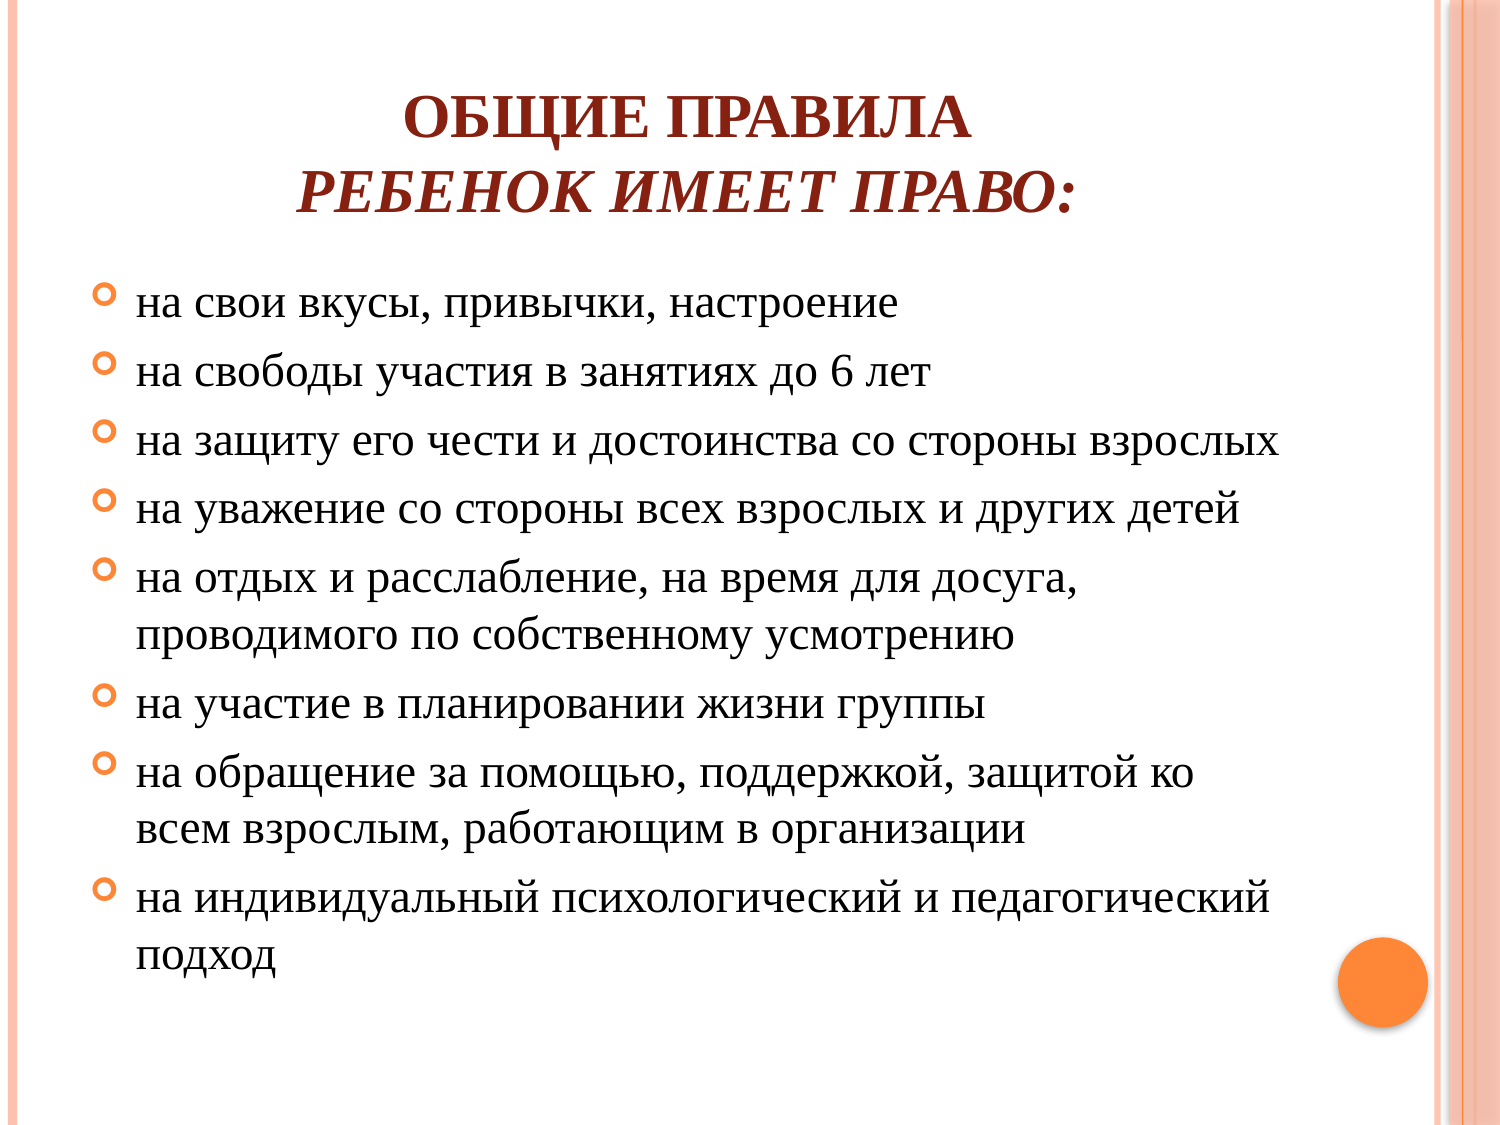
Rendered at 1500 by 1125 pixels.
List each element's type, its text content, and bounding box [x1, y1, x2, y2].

title Общие правила Ребенок имеет право: [75, 45, 1300, 233]
list на свои вкусы, привычки, настроение на свободы участия в занятиях до 6 лет на защиту его чести и достоинства со стороны взрослых на уважение со стороны всех взрослых и других детей на отдых и расслабление, на время для досуга, проводимого по собственному усмотрению на участие в планировании жизни группы на обращение за помощью, поддержкой, защитой ко всем взрослым, работающим в организации на индивидуальный психологический и педагогический подход [75, 262, 1300, 1062]
